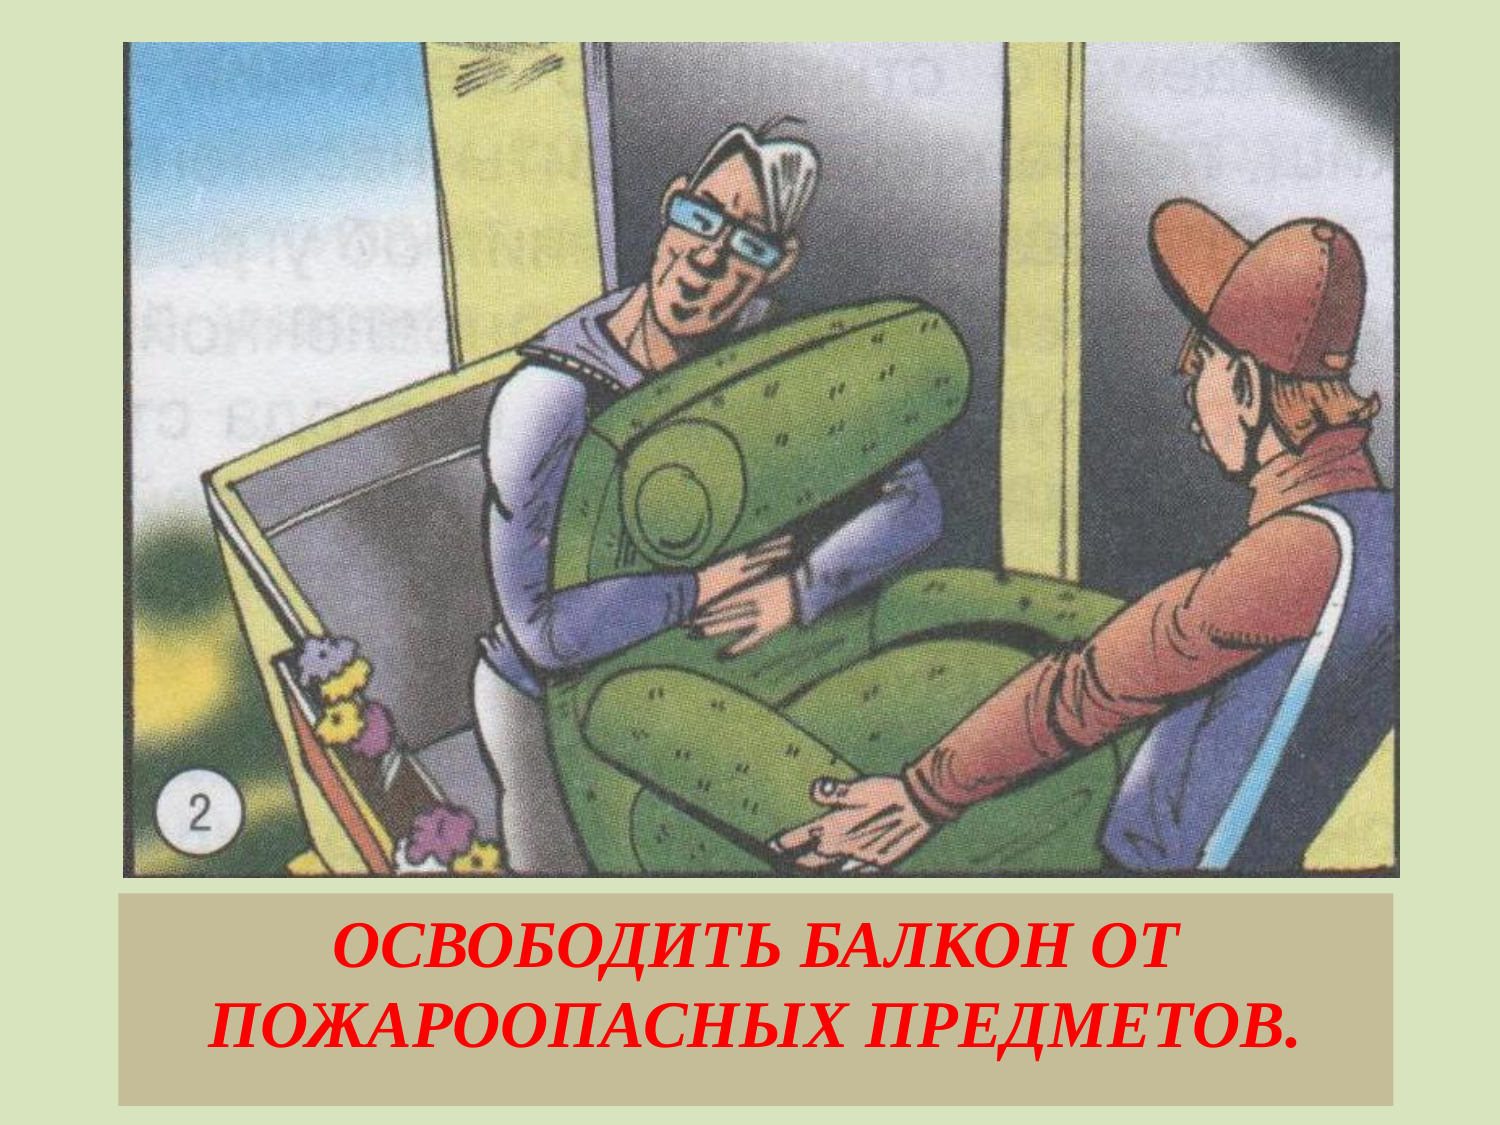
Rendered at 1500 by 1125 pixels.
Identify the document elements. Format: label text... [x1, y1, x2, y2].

title Освободить балкон от пожароопасных предметов. [118, 893, 1394, 1106]
picture [123, 42, 1400, 878]
